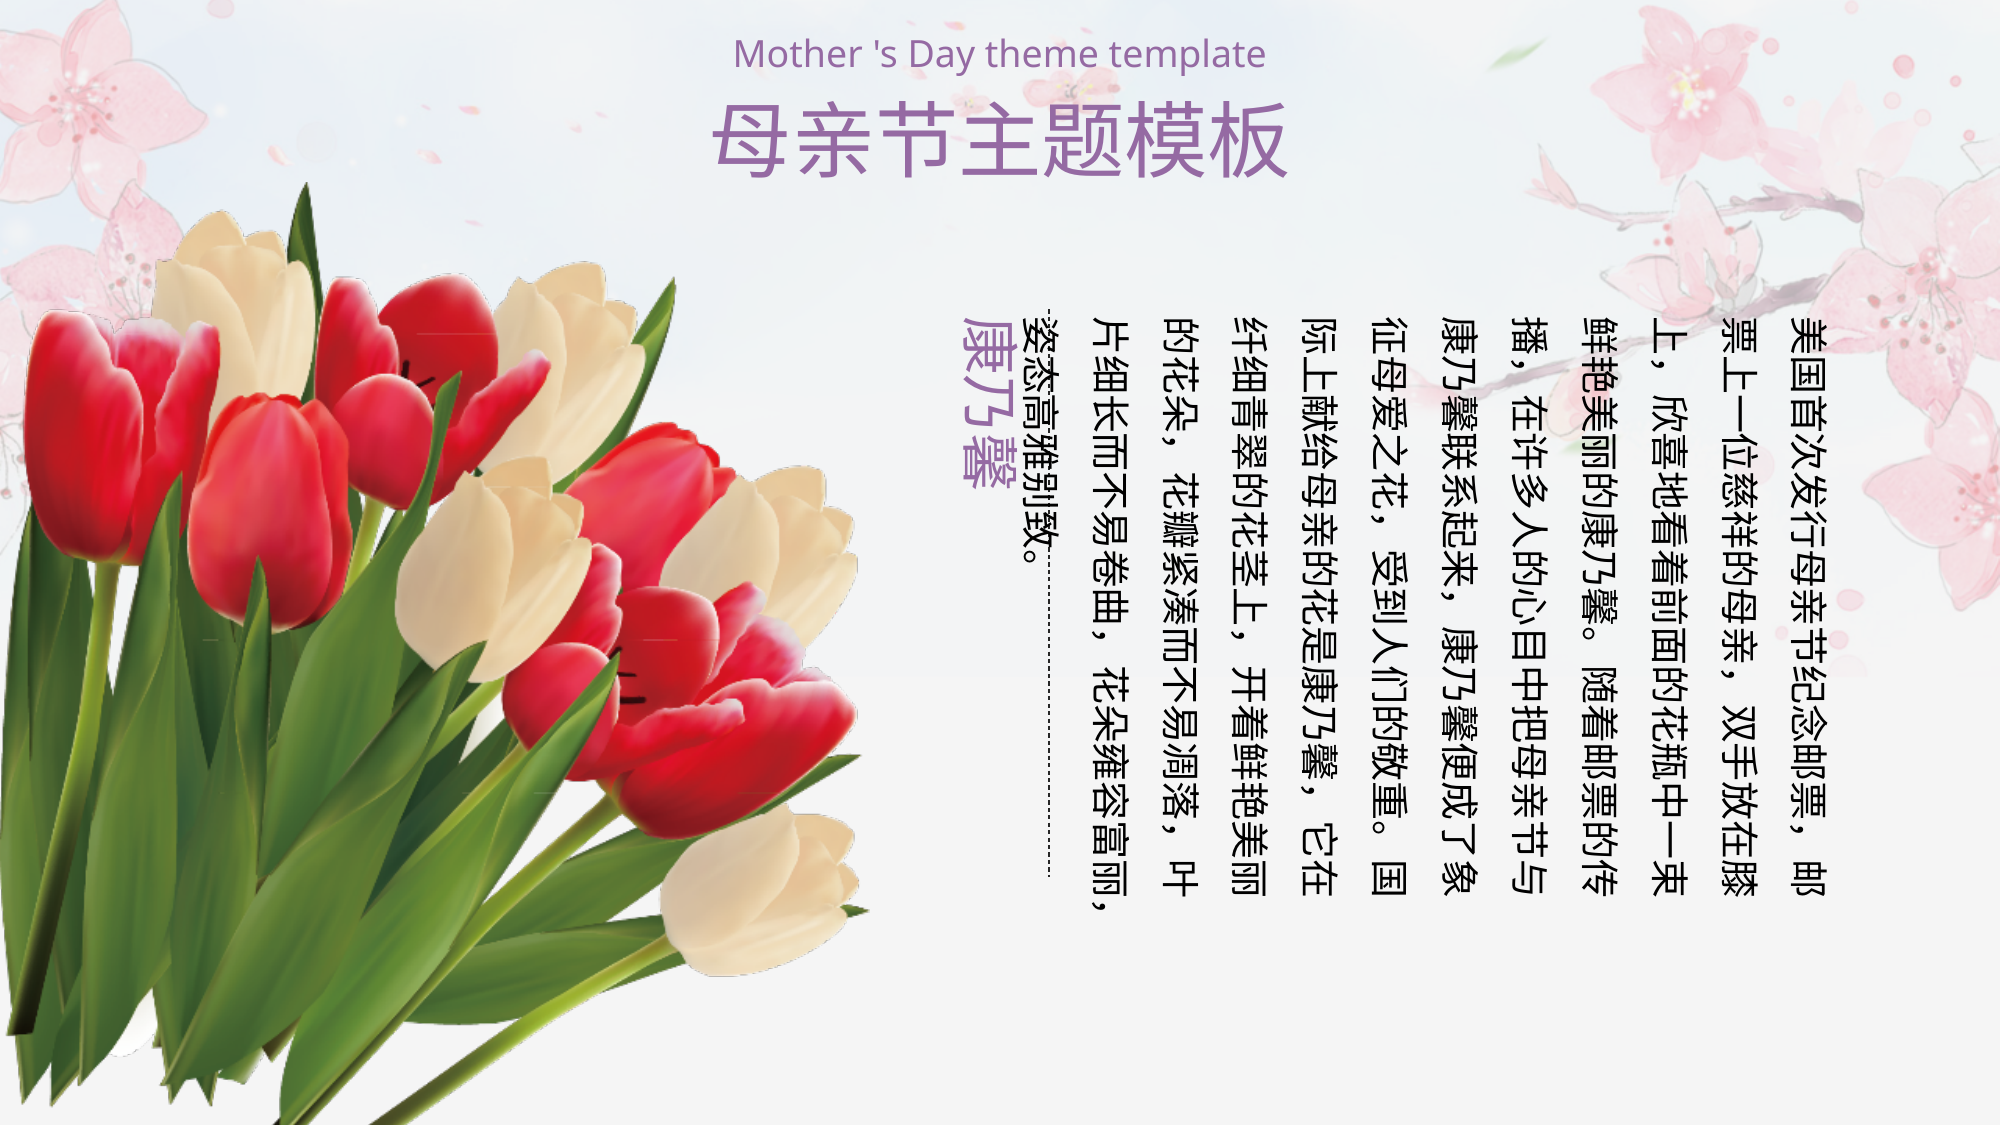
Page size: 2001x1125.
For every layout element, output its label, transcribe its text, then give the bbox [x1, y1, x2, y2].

text_box Mother 's Day theme template [685, 19, 1315, 70]
text_box 母亲节主题模板 [639, 80, 1361, 196]
picture [0, 182, 870, 1125]
text_box 美国首次发行母亲节纪念邮票，邮票上一位慈祥的母亲，双手放在膝上，欣喜地看着前面的花瓶中一束鲜艳美丽的康乃馨。随着邮票的传播，在许多人的心目中把母亲节与康乃馨联系起来，康乃馨便成了象征母爱之花，受到人们的敬重。国际上献给母亲的花是康乃馨，它在纤细青翠的花茎上，开着鲜艳美丽的花朵，花瓣紧凑而不易凋落，叶片细长而不易卷曲，花朵雍容富丽，姿态高雅别致。 [1056, 301, 1865, 943]
text_box 康乃馨 [932, 301, 1034, 818]
